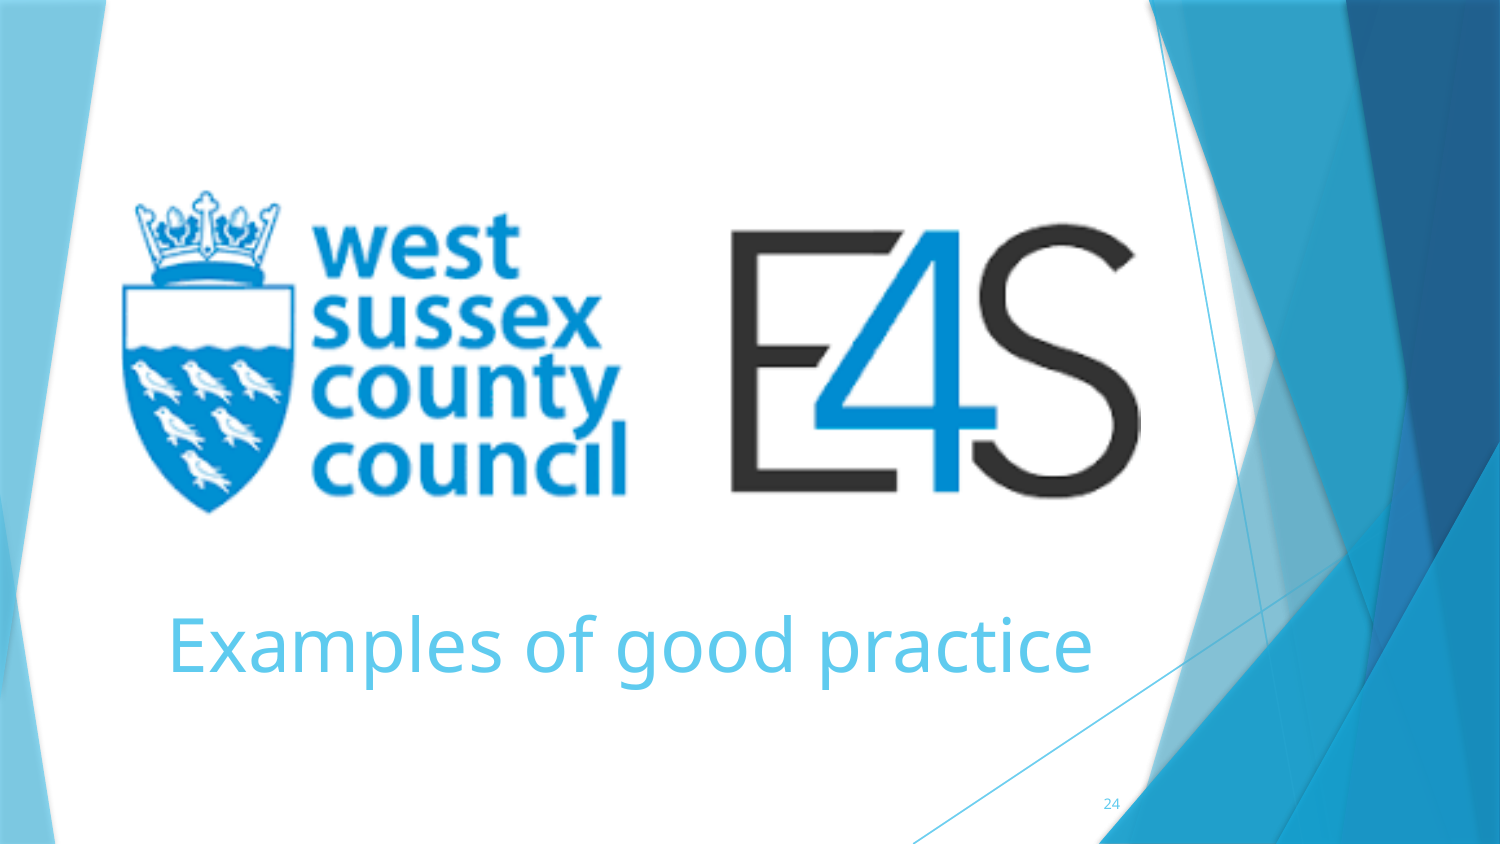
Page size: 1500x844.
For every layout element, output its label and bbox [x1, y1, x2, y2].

text_box [0, 0, 1500, 844]
picture [120, 189, 1142, 522]
